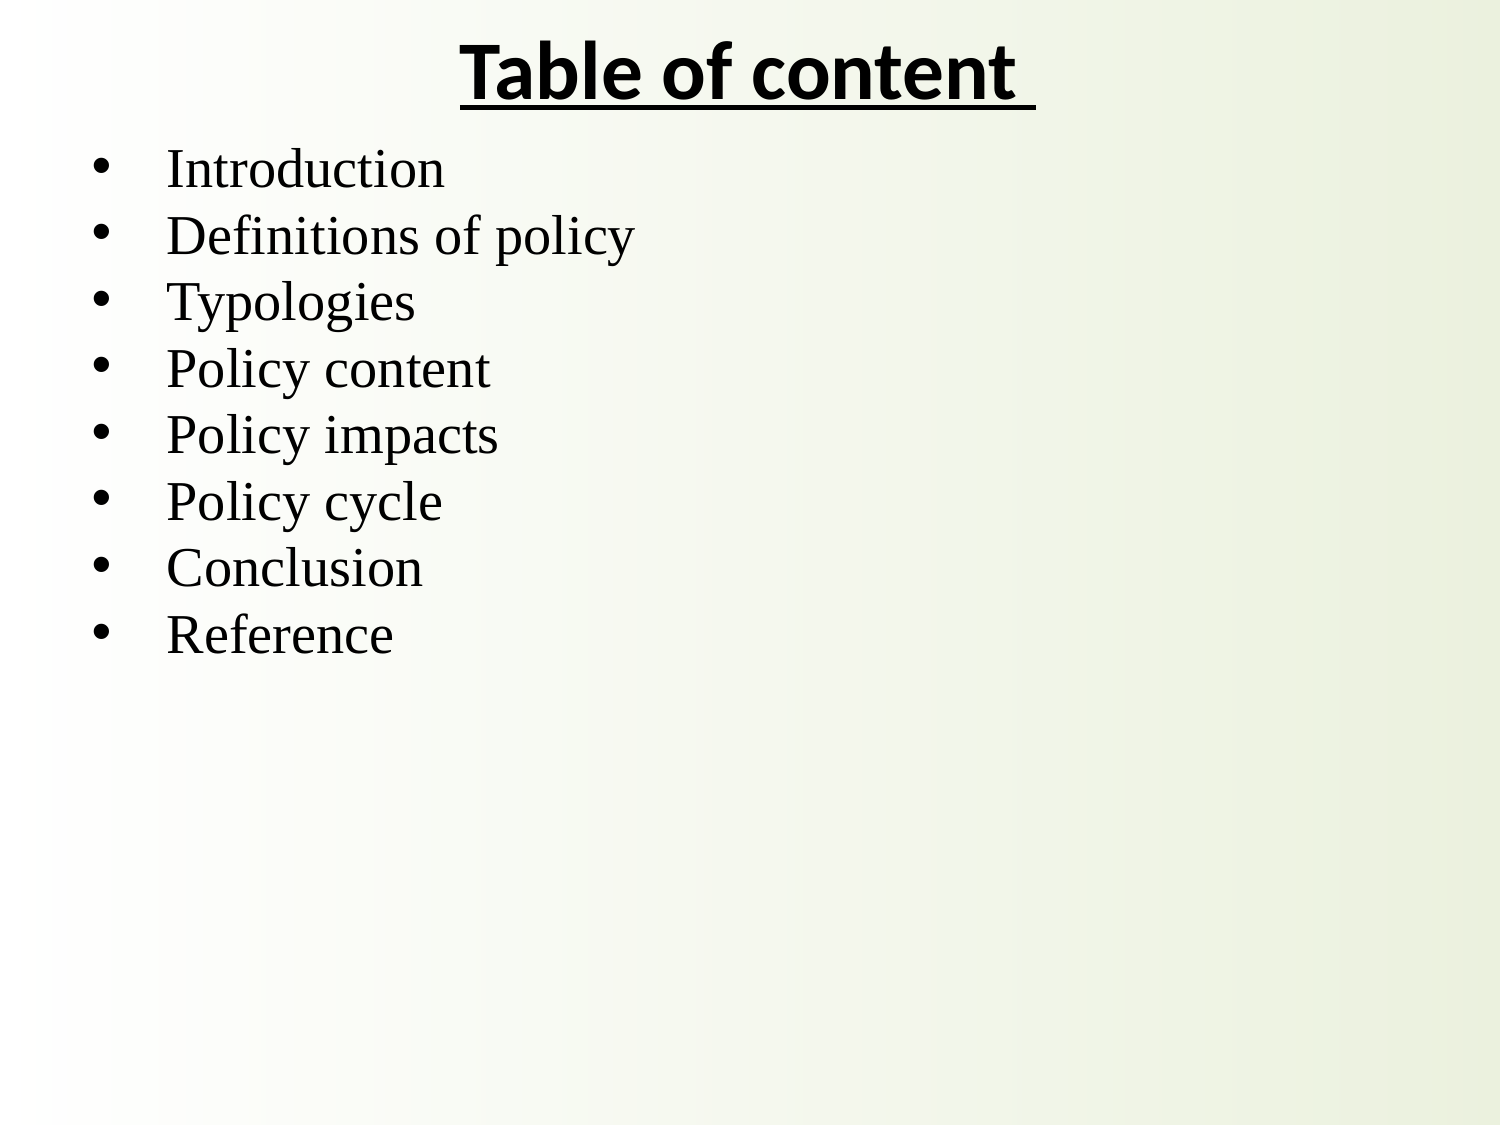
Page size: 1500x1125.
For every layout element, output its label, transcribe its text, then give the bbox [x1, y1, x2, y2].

text_box Introduction Definitions of policy Typologies Policy content Policy impacts Policy cycle Conclusion Reference [76, 137, 1427, 880]
text_box Table of content [73, 19, 1424, 126]
